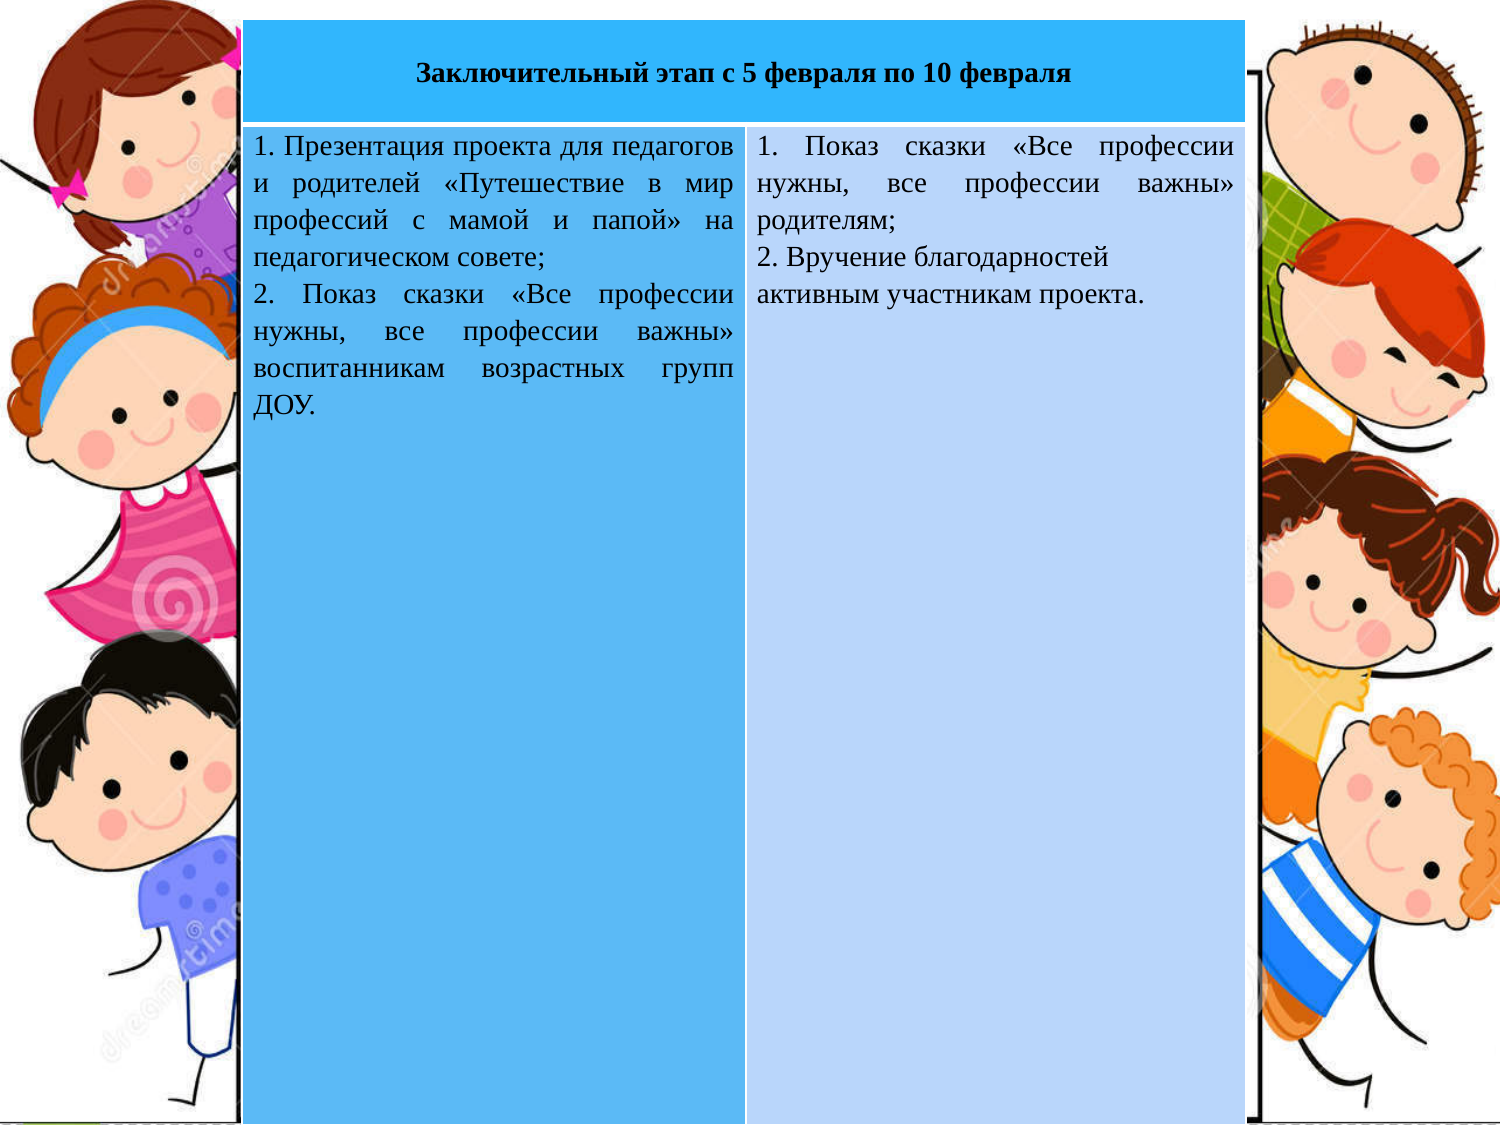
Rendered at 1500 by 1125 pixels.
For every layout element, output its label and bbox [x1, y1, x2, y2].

list [0, 0, 1500, 1125]
